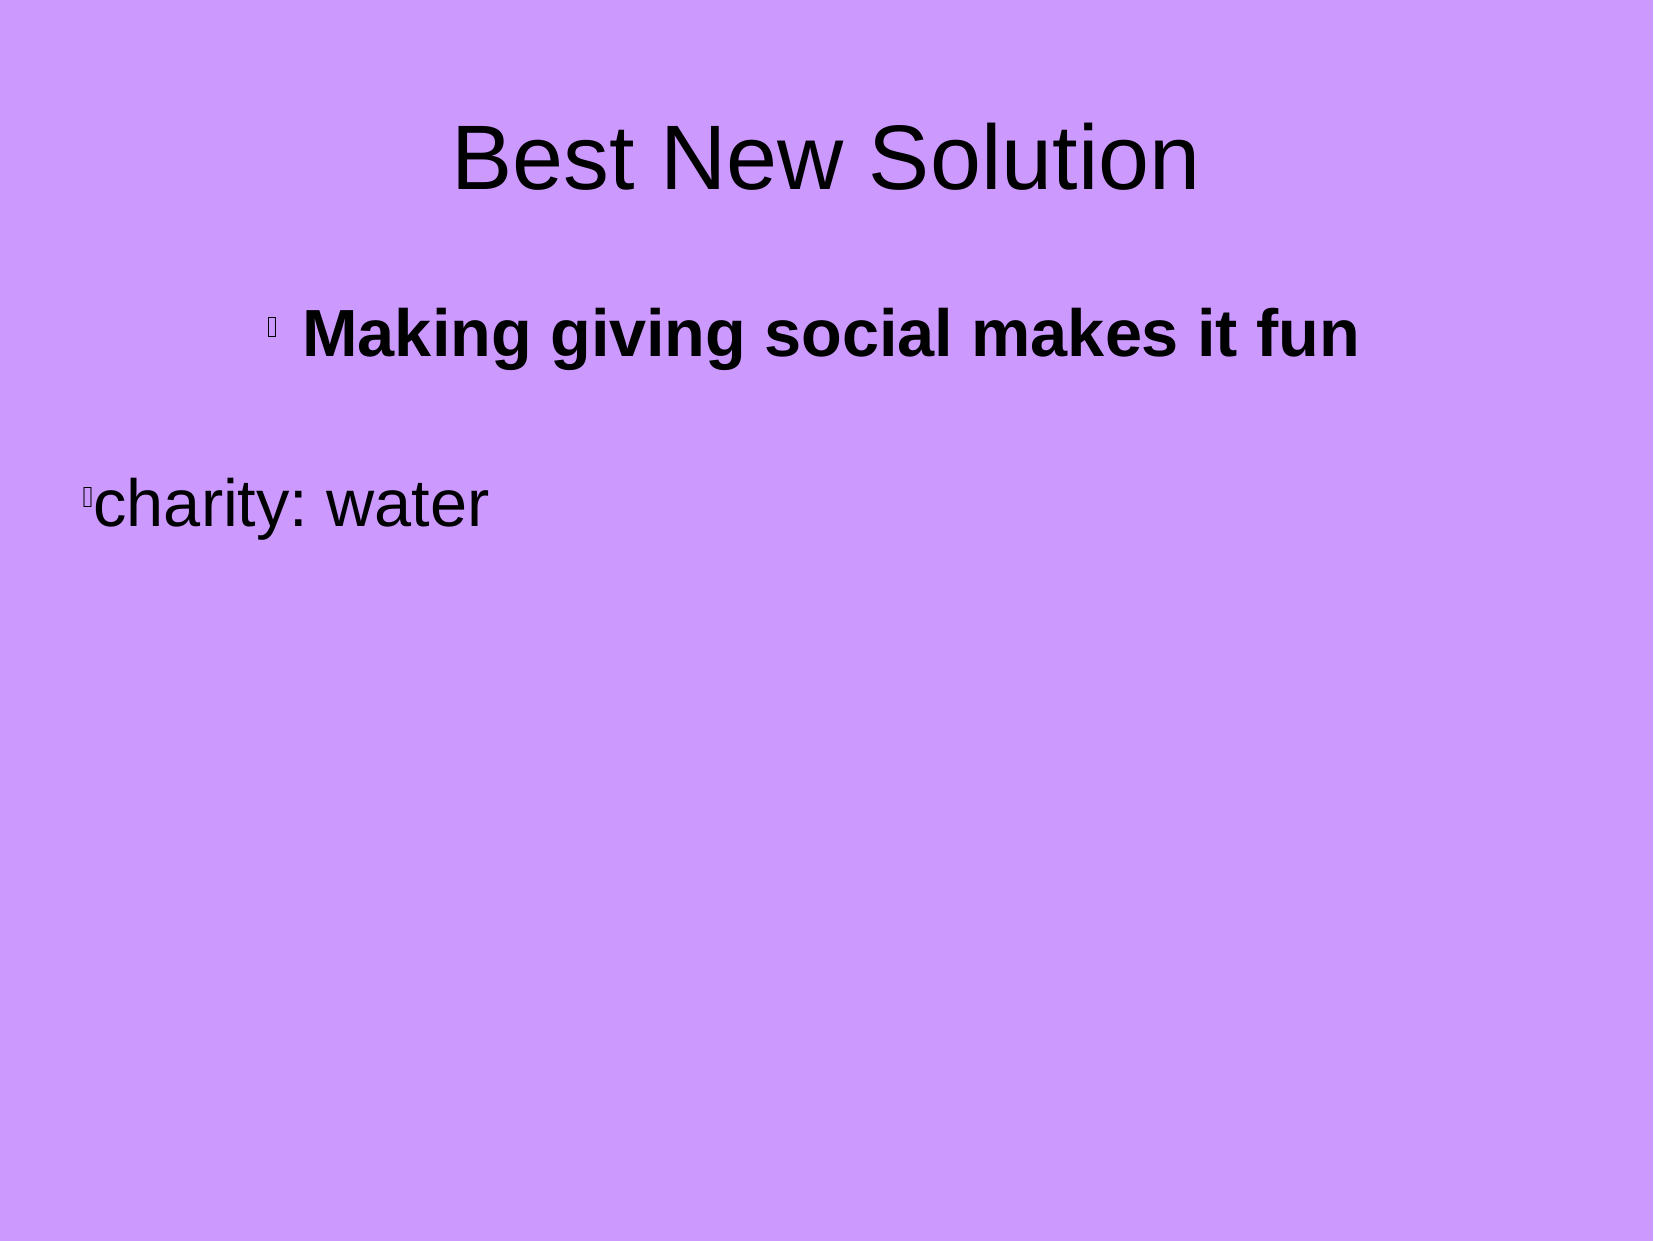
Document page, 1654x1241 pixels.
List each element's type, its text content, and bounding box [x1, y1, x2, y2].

text_box Making giving social makes it fun charity: water [82, 290, 1571, 1010]
text_box Best New Solution [82, 49, 1571, 257]
